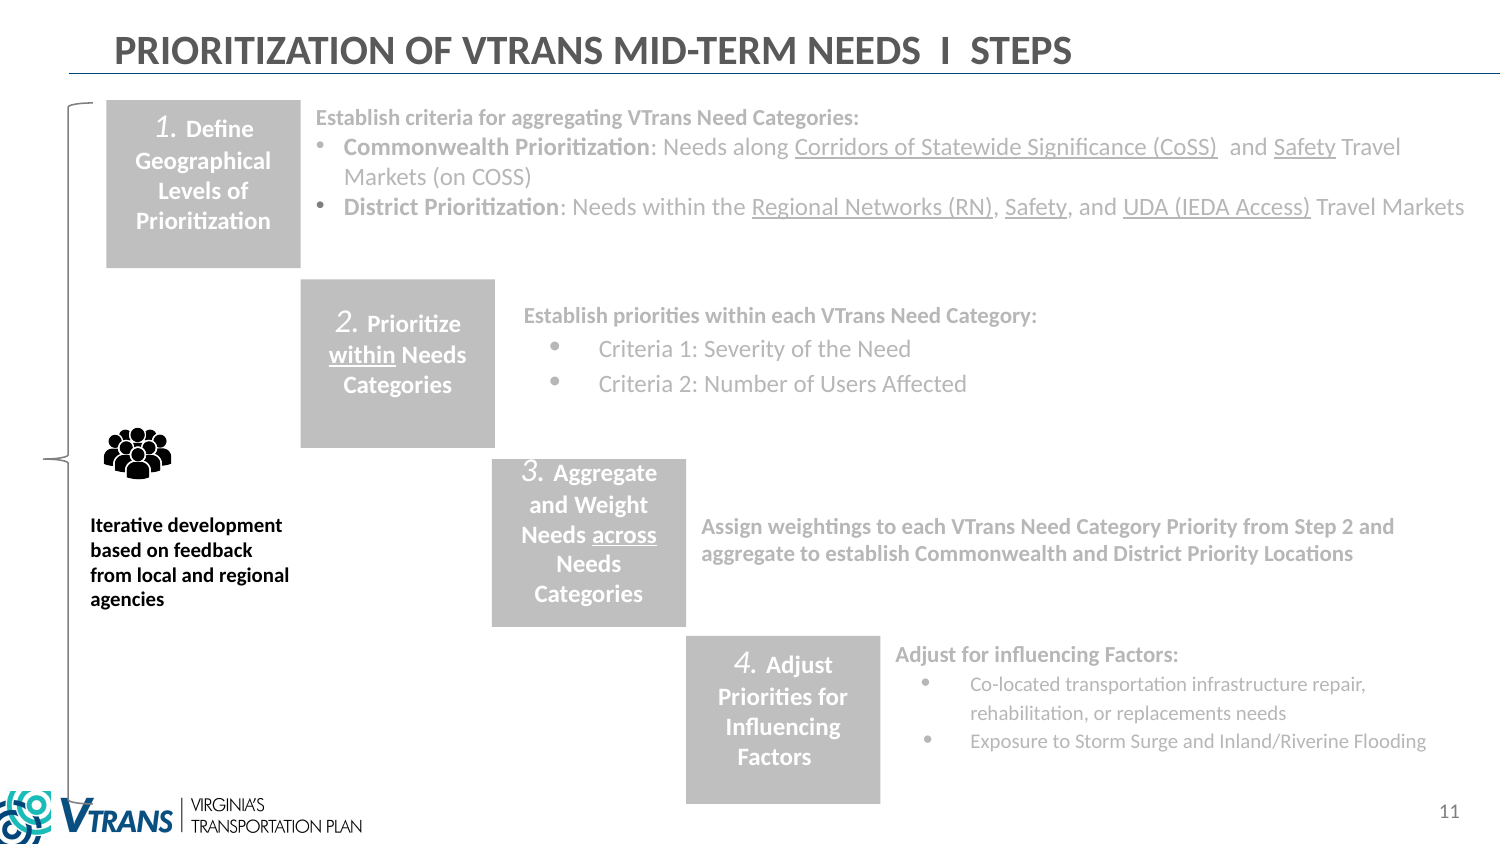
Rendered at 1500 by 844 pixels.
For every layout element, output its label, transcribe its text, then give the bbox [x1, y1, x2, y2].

picture [60, 791, 362, 844]
text_box [43, 102, 93, 804]
picture [0, 791, 51, 844]
text_box 4. Adjust Priorities for Influencing Factors [686, 635, 881, 804]
text_box 2. Prioritize within Needs Categories [300, 279, 495, 448]
text_box Adjust for influencing Factors: Co-located transportation infrastructure repair, rehabilitation, or replacements needs Exposure to Storm Surge and Inland/Riverine Flooding [880, 627, 1489, 777]
title Prioritization of VTrans Mid-term Needs I Steps [103, 21, 1397, 74]
text_box Assign weightings to each VTrans Need Category Priority from Step 2 and aggregate to establish Commonwealth and District Priority Locations​ [686, 503, 1467, 574]
text_box Establish priorities within each VTrans Need Category: Criteria 1: Severity of the Need Criteria 2: Number of Users Affected [508, 289, 1455, 438]
text_box 3. Aggregate and Weight Needs across Needs Categories [491, 459, 687, 627]
text_box 1. Define Geographical Levels of Prioritization [106, 100, 301, 269]
text_box Establish criteria for aggregating VTrans Need Categories: Commonwealth Prioritization: Needs along Corridors of Statewide Significance (CoSS) and Safety Travel Markets (on COSS) District Prioritization: Needs within the Regional Networks (RN), Safety, and UDA (IEDA Access) Travel Markets [300, 91, 1500, 198]
text_box Iterative development based on feedback from local and regional agencies [75, 503, 313, 619]
slide_number 11 [1125, 787, 1475, 833]
picture [102, 419, 172, 488]
